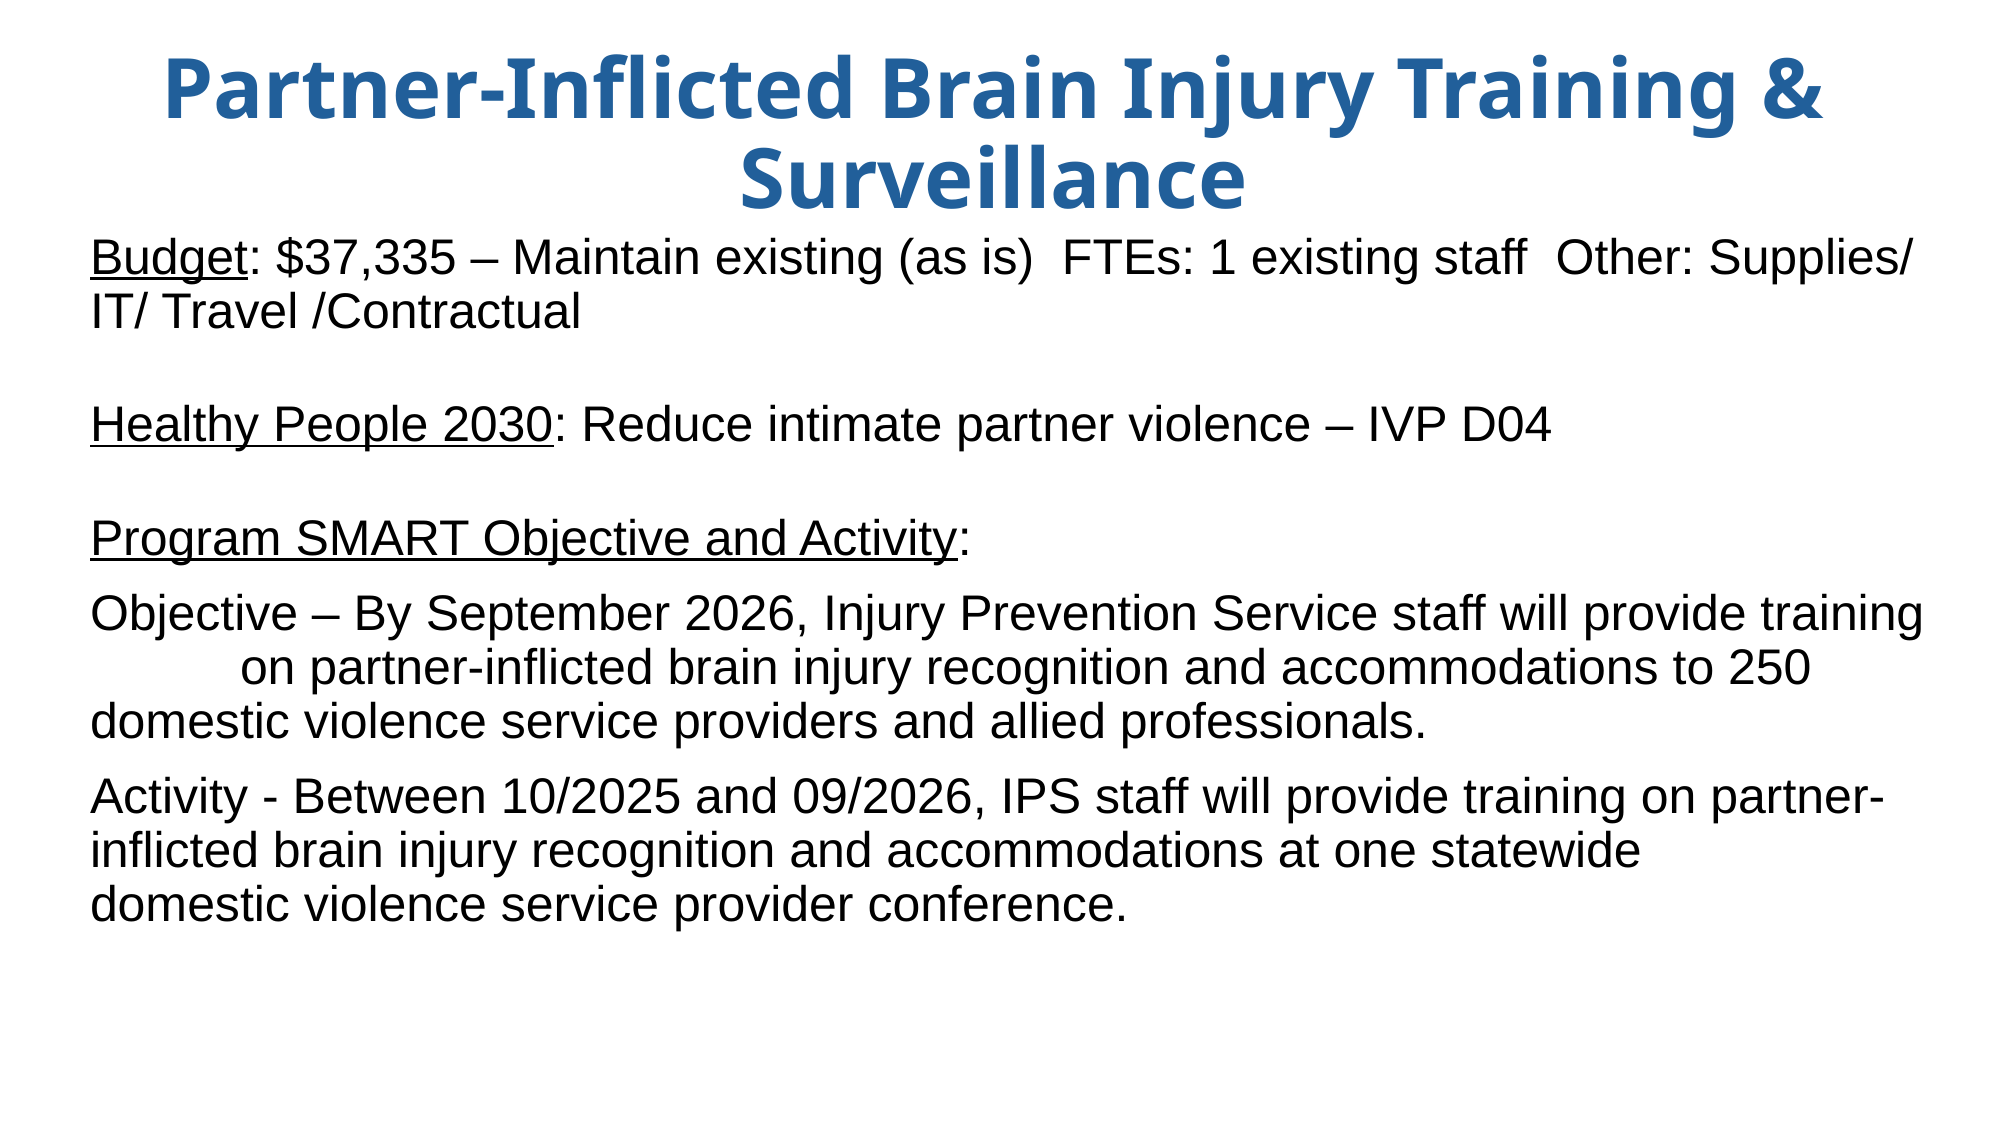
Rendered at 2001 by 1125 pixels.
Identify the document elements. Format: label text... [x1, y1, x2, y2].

title Partner-Inflicted Brain Injury Training & Surveillance [43, 68, 1945, 206]
list Budget: $37,335 – Maintain existing (as is) FTEs: 1 existing staff Other: Supplies/ IT/ Travel /Contractual Healthy People 2030: Reduce intimate partner violence – IVP D04 Program SMART Objective and Activity: Objective – By September 2026, Injury Prevention Service staff will provide training on partner-inflicted brain injury recognition and accommodations to 250 domestic violence service providers and allied professionals. Activity - Between 10/2025 and 09/2026, IPS staff will provide training on partner- inflicted brain injury recognition and accommodations at one statewide domestic violence service provider conference. [75, 223, 1945, 1076]
